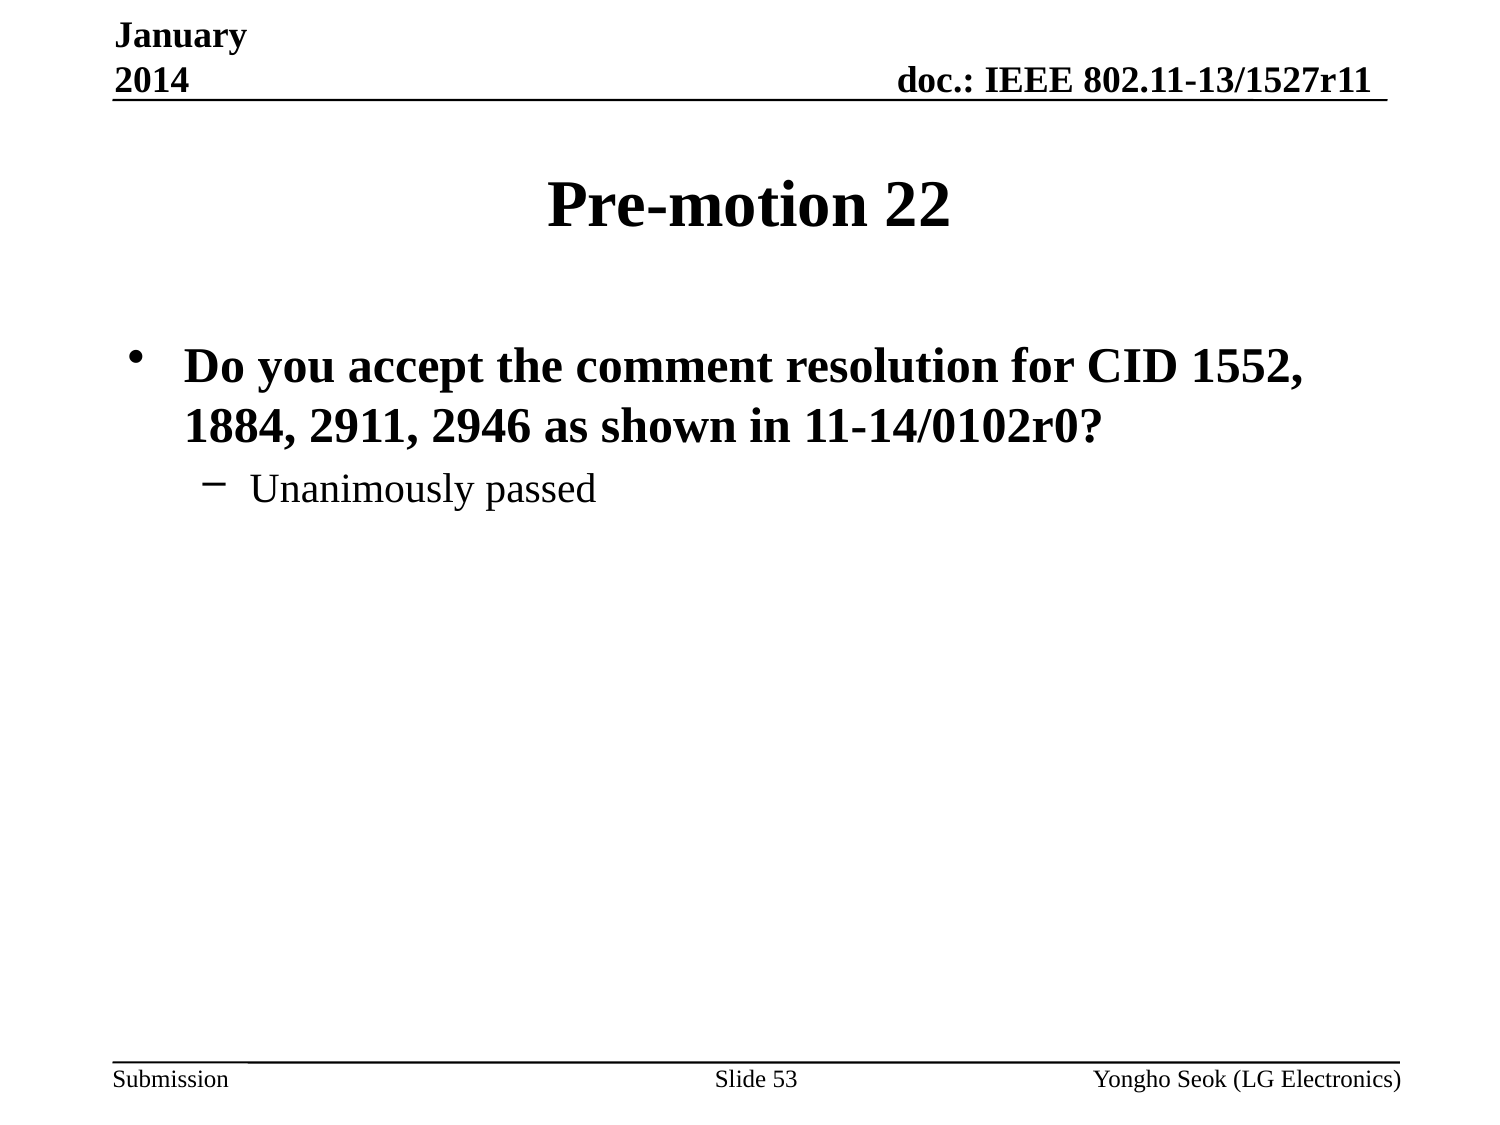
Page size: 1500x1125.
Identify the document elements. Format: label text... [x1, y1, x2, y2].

list Do you accept the comment resolution for CID 1552, 1884, 2911, 2946 as shown in 11-14/0102r0? Unanimously passed [112, 324, 1388, 1001]
footer Yongho Seok (LG Electronics) [1088, 1061, 1402, 1093]
slide_number Slide 53 [712, 1061, 800, 1093]
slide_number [114, 54, 333, 101]
title Pre-motion 22 [112, 112, 1388, 288]
